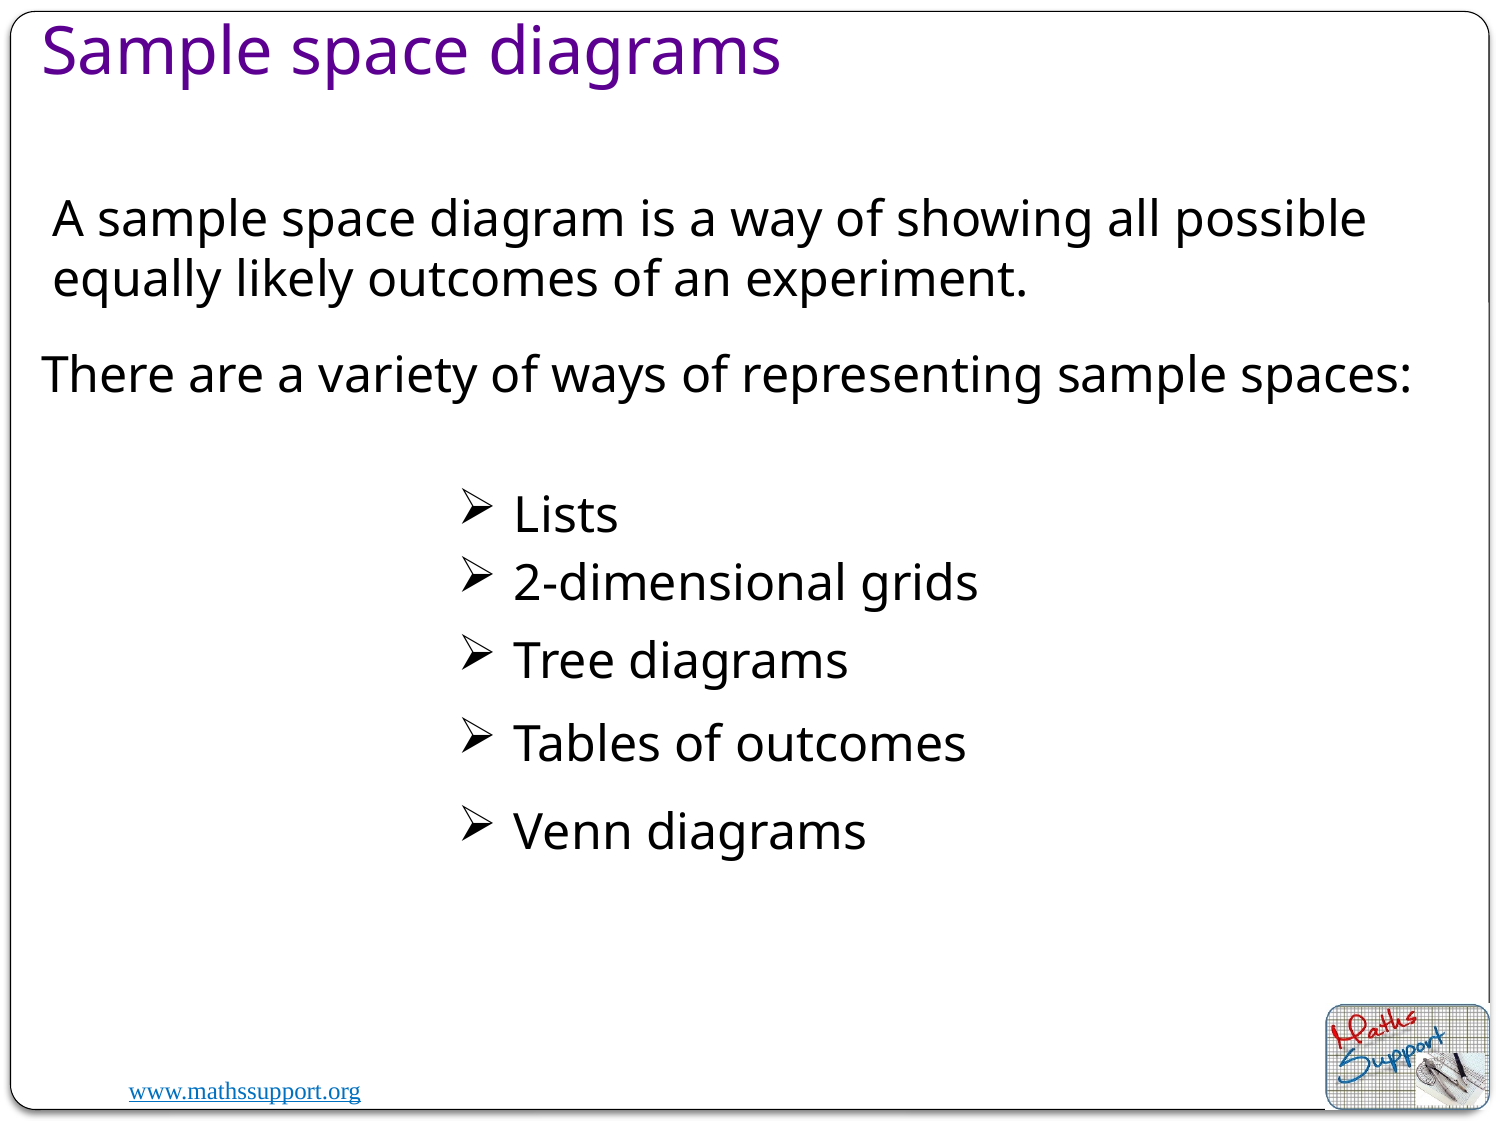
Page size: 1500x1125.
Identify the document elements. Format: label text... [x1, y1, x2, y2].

text_box [1327, 1005, 1492, 1107]
text_box [130, 1074, 414, 1109]
text_box Tables of outcomes [442, 704, 1064, 779]
text_box Lists [442, 474, 789, 543]
text_box Venn diagrams [442, 792, 963, 867]
text_box 2-dimensional grids [442, 543, 1022, 618]
text_box Sample space diagrams [26, 0, 1302, 100]
text_box Tree diagrams [442, 621, 928, 696]
text_box There are a variety of ways of representing sample spaces: [26, 334, 1459, 410]
picture [1325, 1003, 1490, 1110]
text_box A sample space diagram is a way of showing all possible equally likely outcomes of an experiment. [37, 179, 1471, 315]
